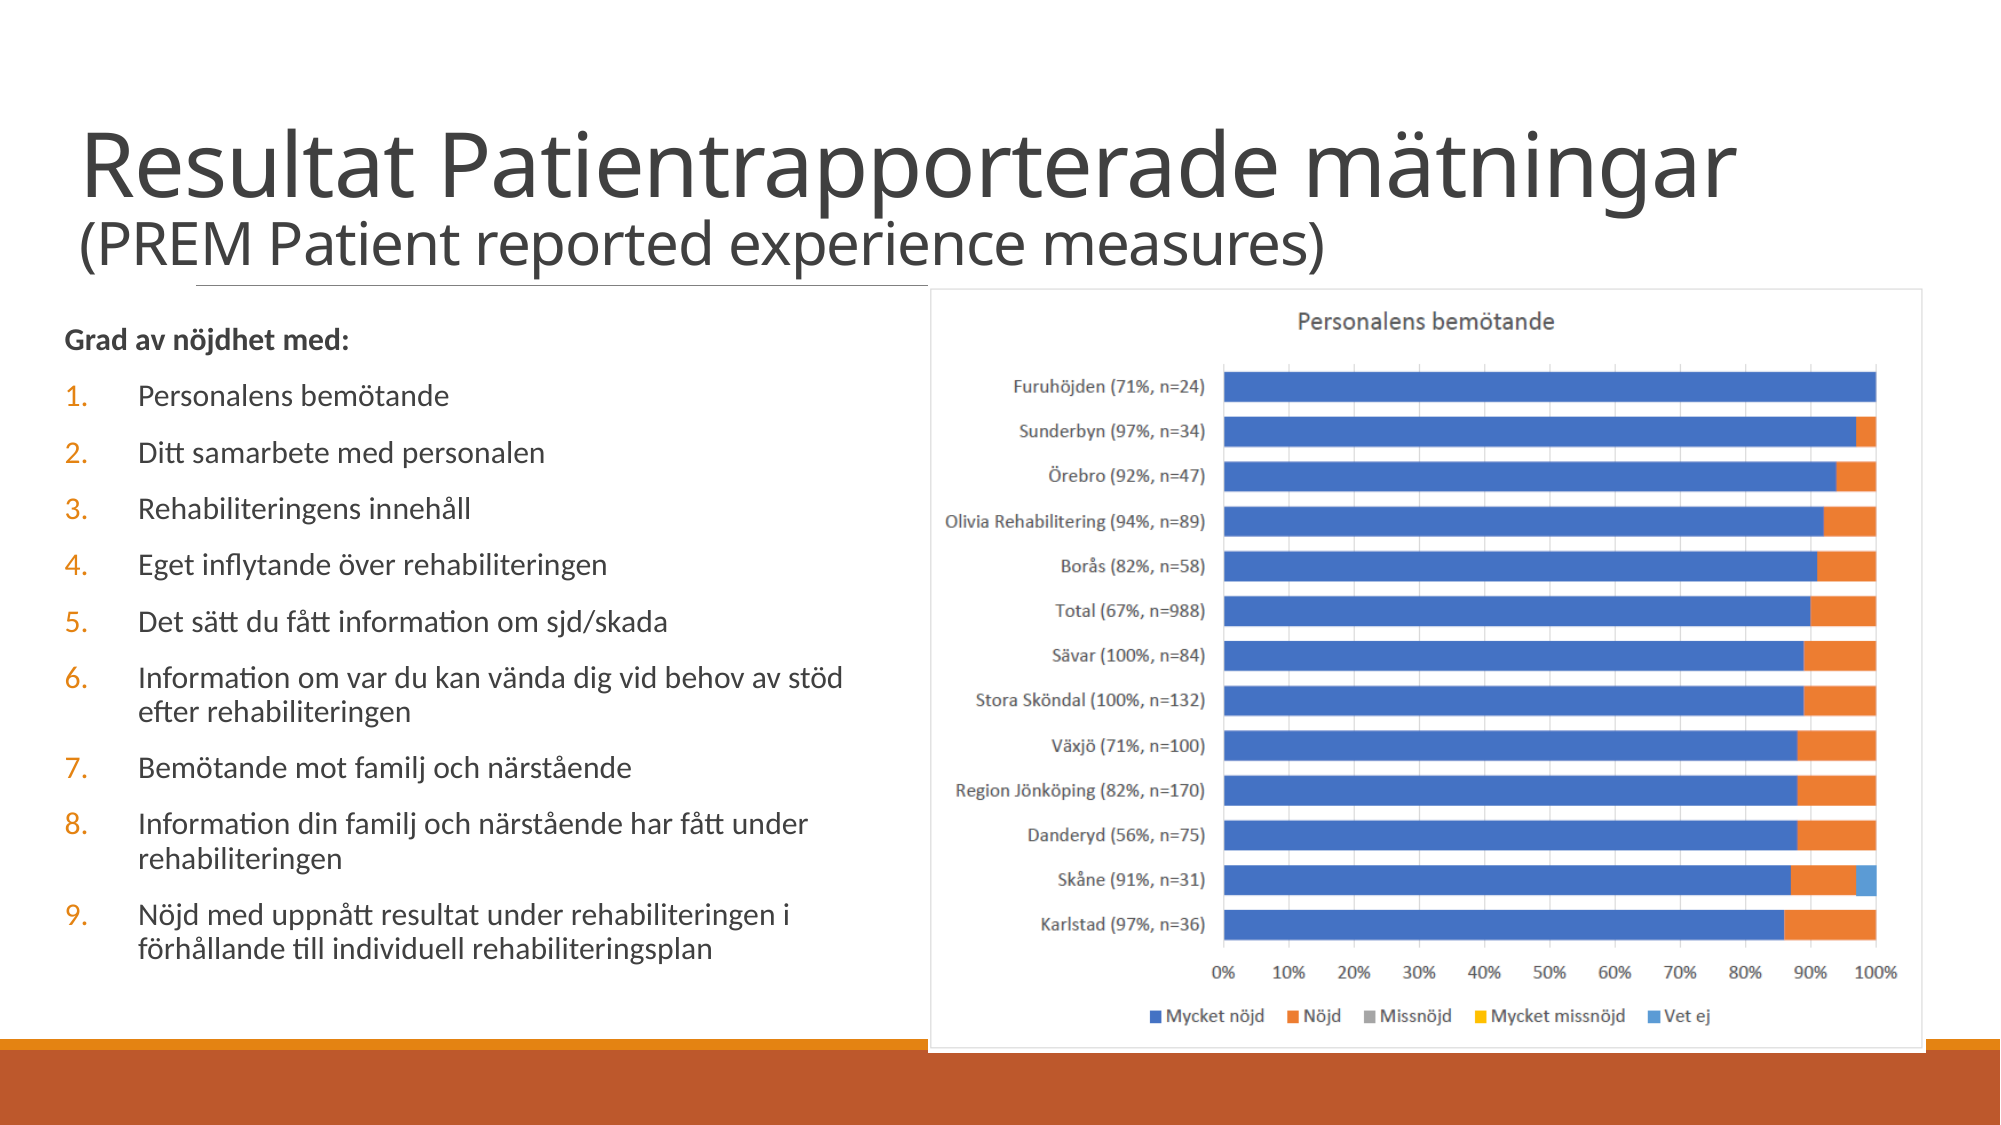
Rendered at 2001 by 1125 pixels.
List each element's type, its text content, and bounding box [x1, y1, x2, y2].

list Grad av nöjdhet med: Personalens bemötande Ditt samarbete med personalen Rehabiliteringens innehåll Eget inflytande över rehabiliteringen Det sätt du fått information om sjd/skada Information om var du kan vända dig vid behov av stöd efter rehabiliteringen Bemötande mot familj och närstående Information din familj och närstående har fått under rehabiliteringen Nöjd med uppnått resultat under rehabiliteringen i förhållande till individuell rehabiliteringsplan [64, 315, 875, 976]
title Resultat Patientrapporterade mätningar (PREM Patient reported experience measures) [64, 47, 1830, 285]
picture [928, 284, 1926, 1054]
